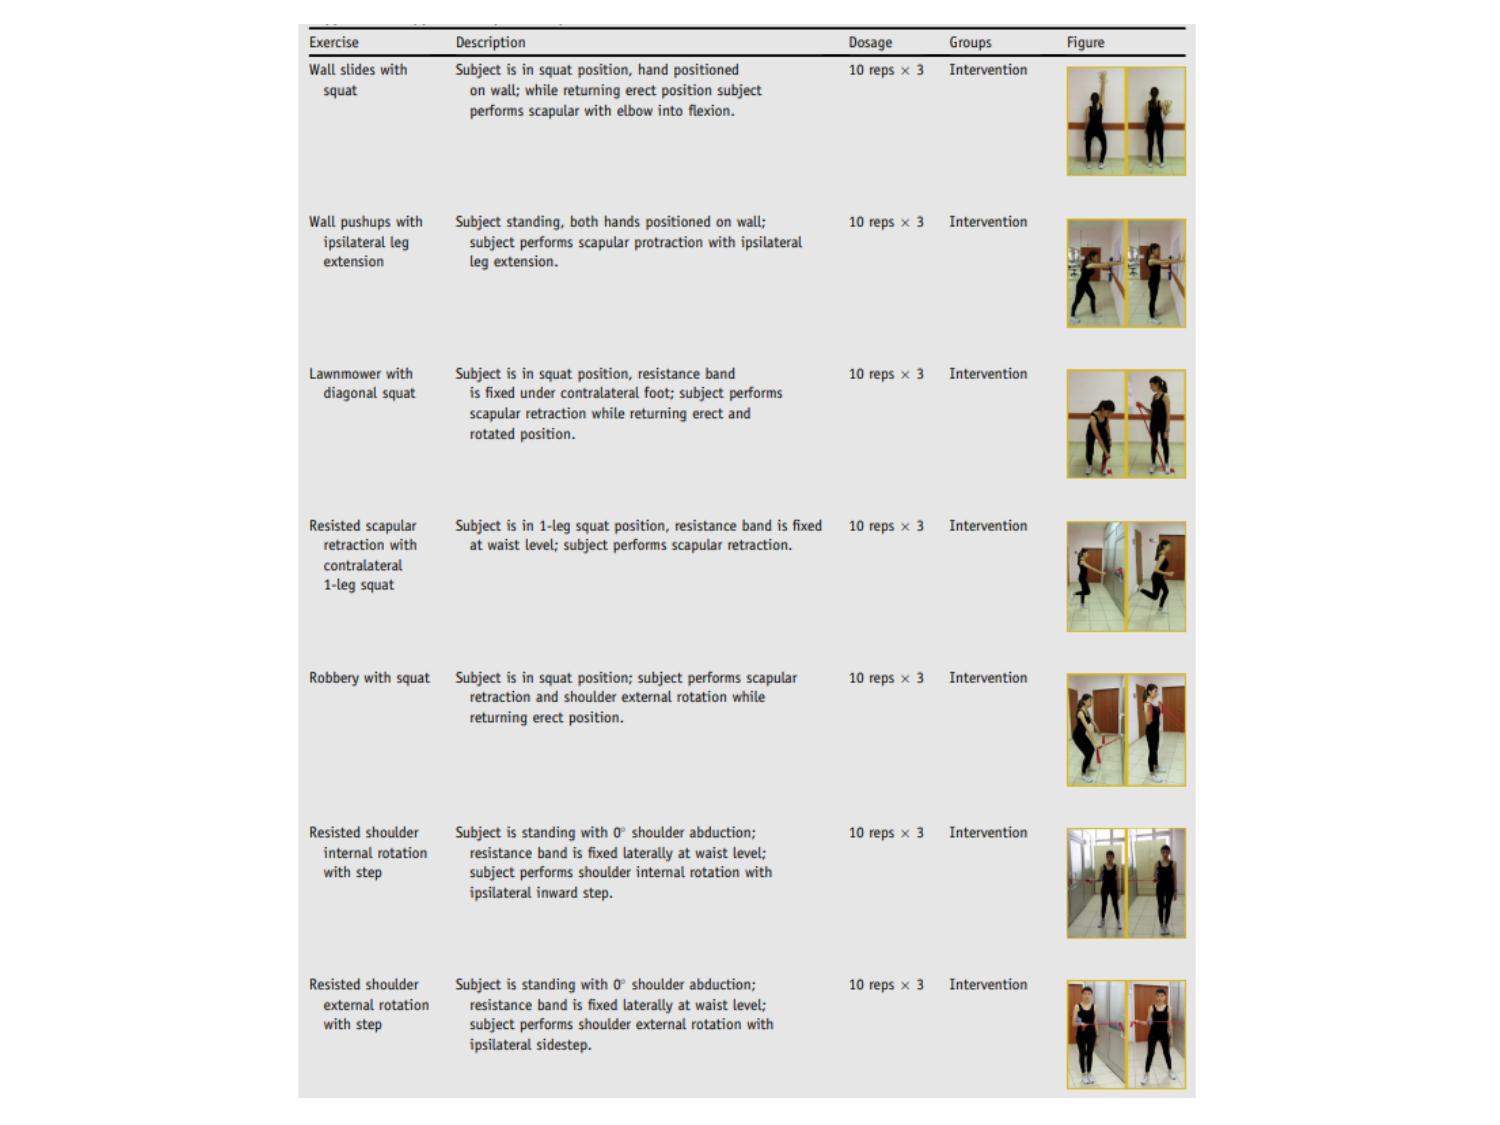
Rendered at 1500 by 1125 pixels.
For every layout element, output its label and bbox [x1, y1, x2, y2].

picture [287, 24, 1201, 1099]
